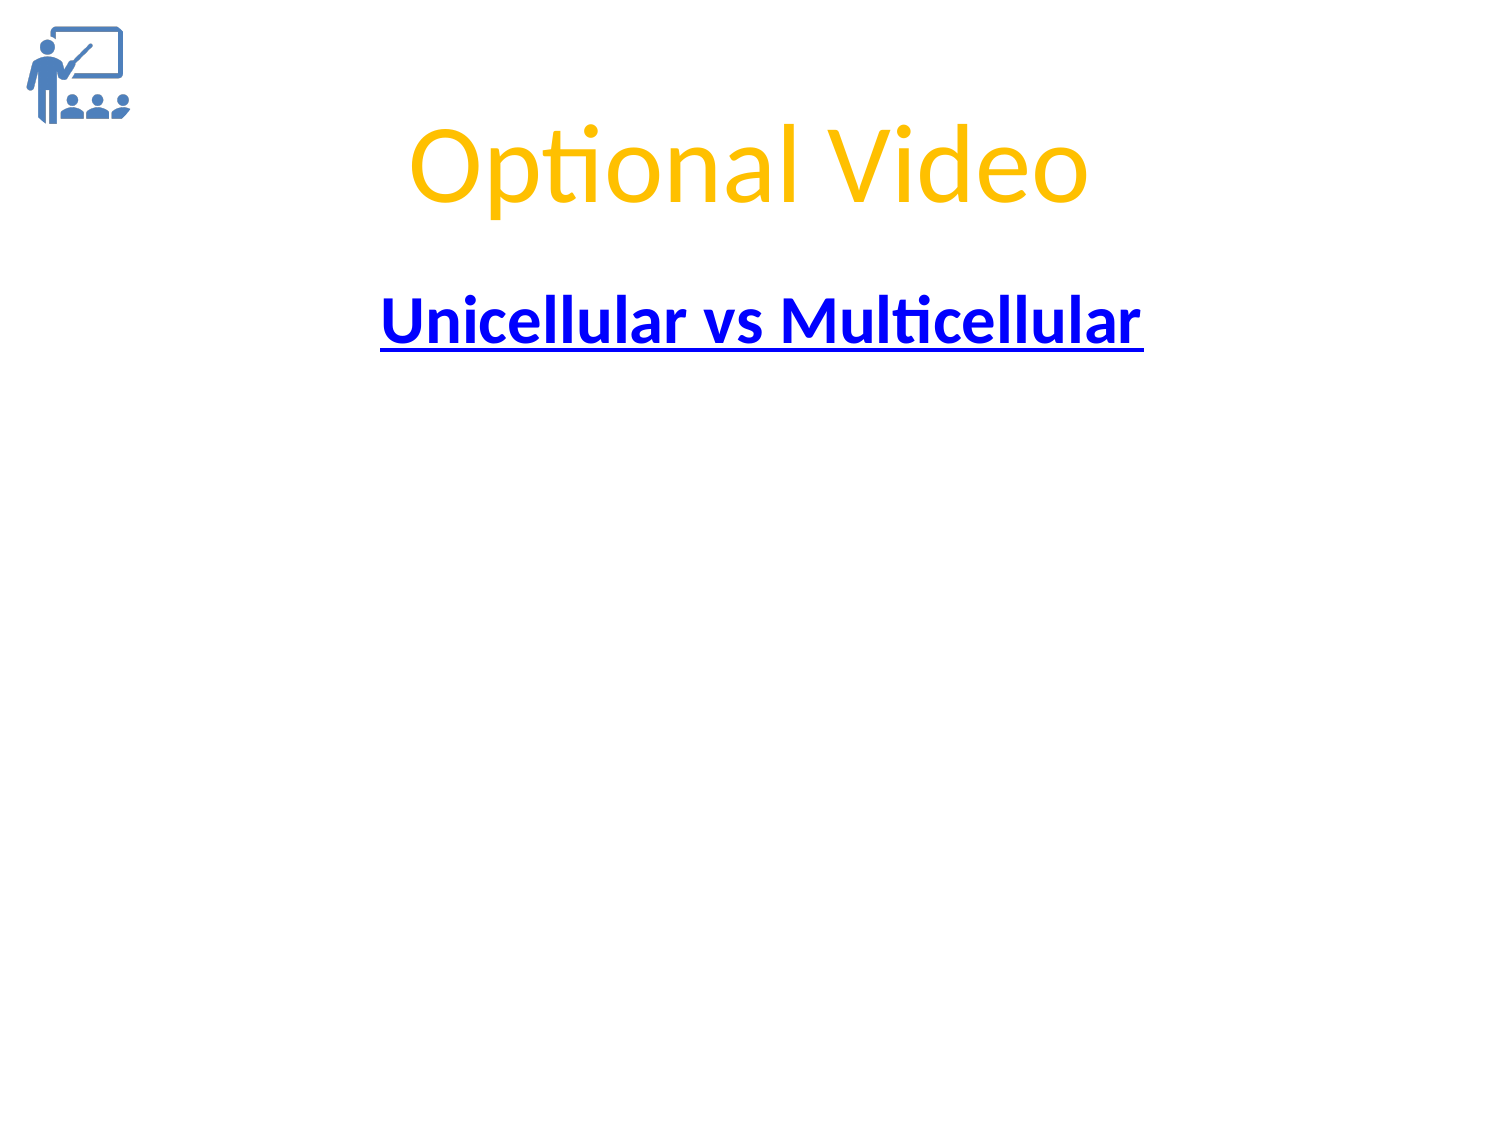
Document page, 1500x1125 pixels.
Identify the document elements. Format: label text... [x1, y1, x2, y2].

text_box [20, 14, 142, 135]
text_box Unicellular vs Multicellular [330, 259, 1194, 372]
text_box Optional Video [295, 82, 1205, 233]
